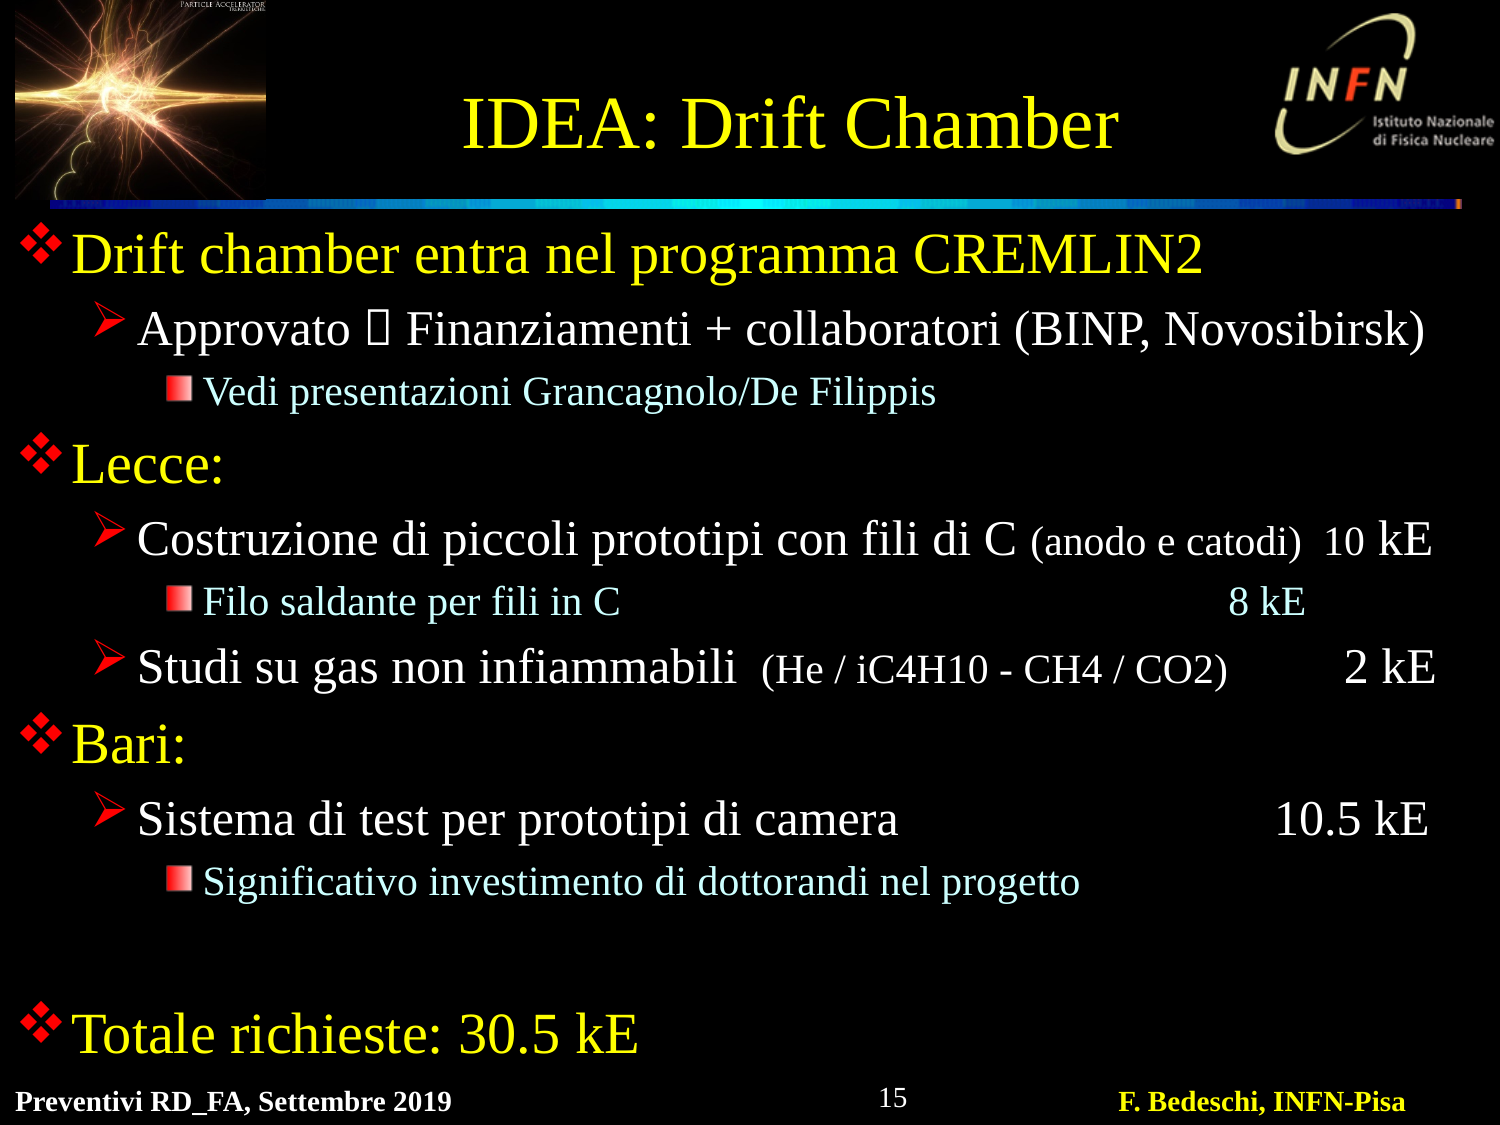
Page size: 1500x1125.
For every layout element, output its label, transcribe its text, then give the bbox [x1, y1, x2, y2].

slide_number Preventivi RD_FA, Settembre 2019 [0, 1074, 717, 1125]
picture [1127, 199, 1462, 208]
picture [921, 199, 967, 208]
title IDEA: Drift Chamber [268, 62, 1313, 175]
picture [165, 864, 195, 894]
list Drift chamber entra nel programma CREMLIN2 Approvato  Finanziamenti + collaboratori (BINP, Novosibirsk) Vedi presentazioni Grancagnolo/De Filippis Lecce: Costruzione di piccoli prototipi con fili di C (anodo e catodi) 10 kE Filo saldante per fili in C 8 kE Studi su gas non infiammabili (He / iC4H10 - CH4 / CO2) 2 kE Bari: Sistema di test per prototipi di camera 10.5 kE Significativo investimento di dottorandi nel progetto Totale richieste: 30.5 kE [0, 208, 1487, 894]
picture [1271, 0, 1500, 172]
picture [902, 204, 914, 208]
slide_number 15 [785, 1070, 923, 1125]
picture [536, 199, 582, 208]
picture [165, 374, 195, 404]
footer F. Bedeschi, INFN-Pisa [1025, 1074, 1500, 1125]
picture [589, 199, 899, 208]
picture [165, 584, 195, 614]
picture [15, 0, 376, 208]
